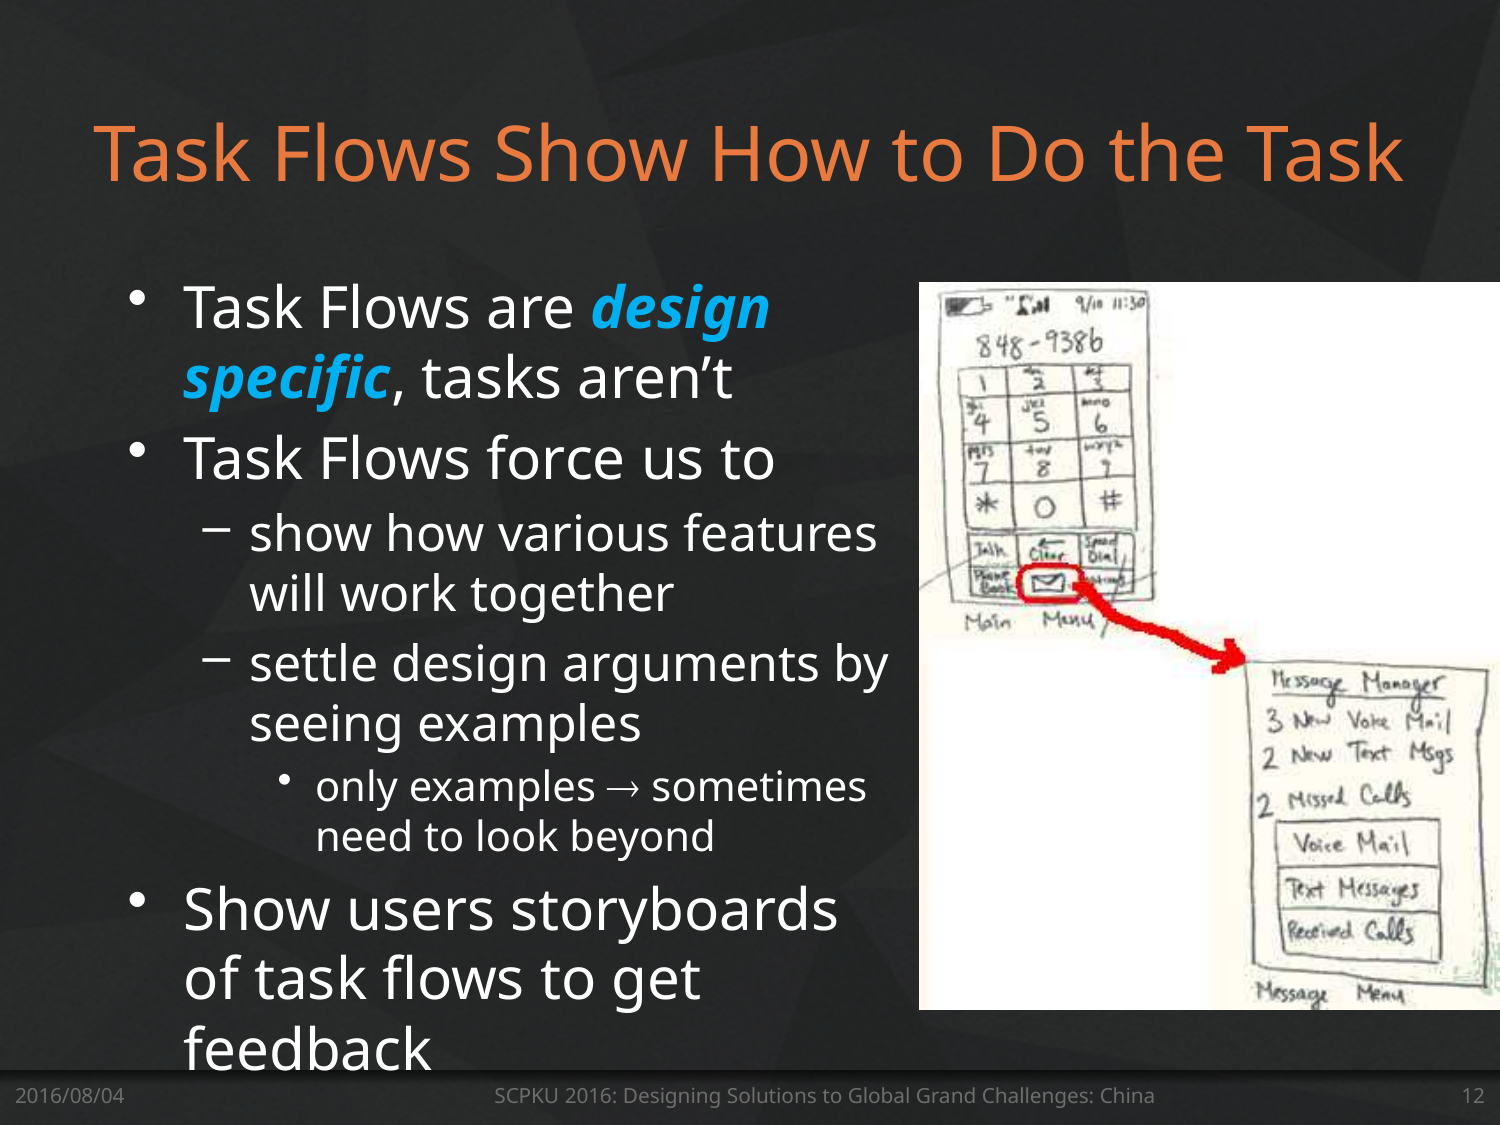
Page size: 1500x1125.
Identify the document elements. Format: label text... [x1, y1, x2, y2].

title Task Flows Show How to Do the Task [78, 57, 1500, 245]
picture [0, 0, 1500, 1074]
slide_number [0, 1074, 312, 1125]
slide_number 12 [1337, 1074, 1500, 1125]
footer SCPKU 2016: Designing Solutions to Global Grand Challenges: China [312, 1074, 1337, 1125]
list Task Flows are design specific, tasks aren’t Task Flows force us to show how various features will work together settle design arguments by seeing examples only examples  sometimes need to look beyond Show users storyboards of task flows to get feedback [112, 262, 915, 1038]
